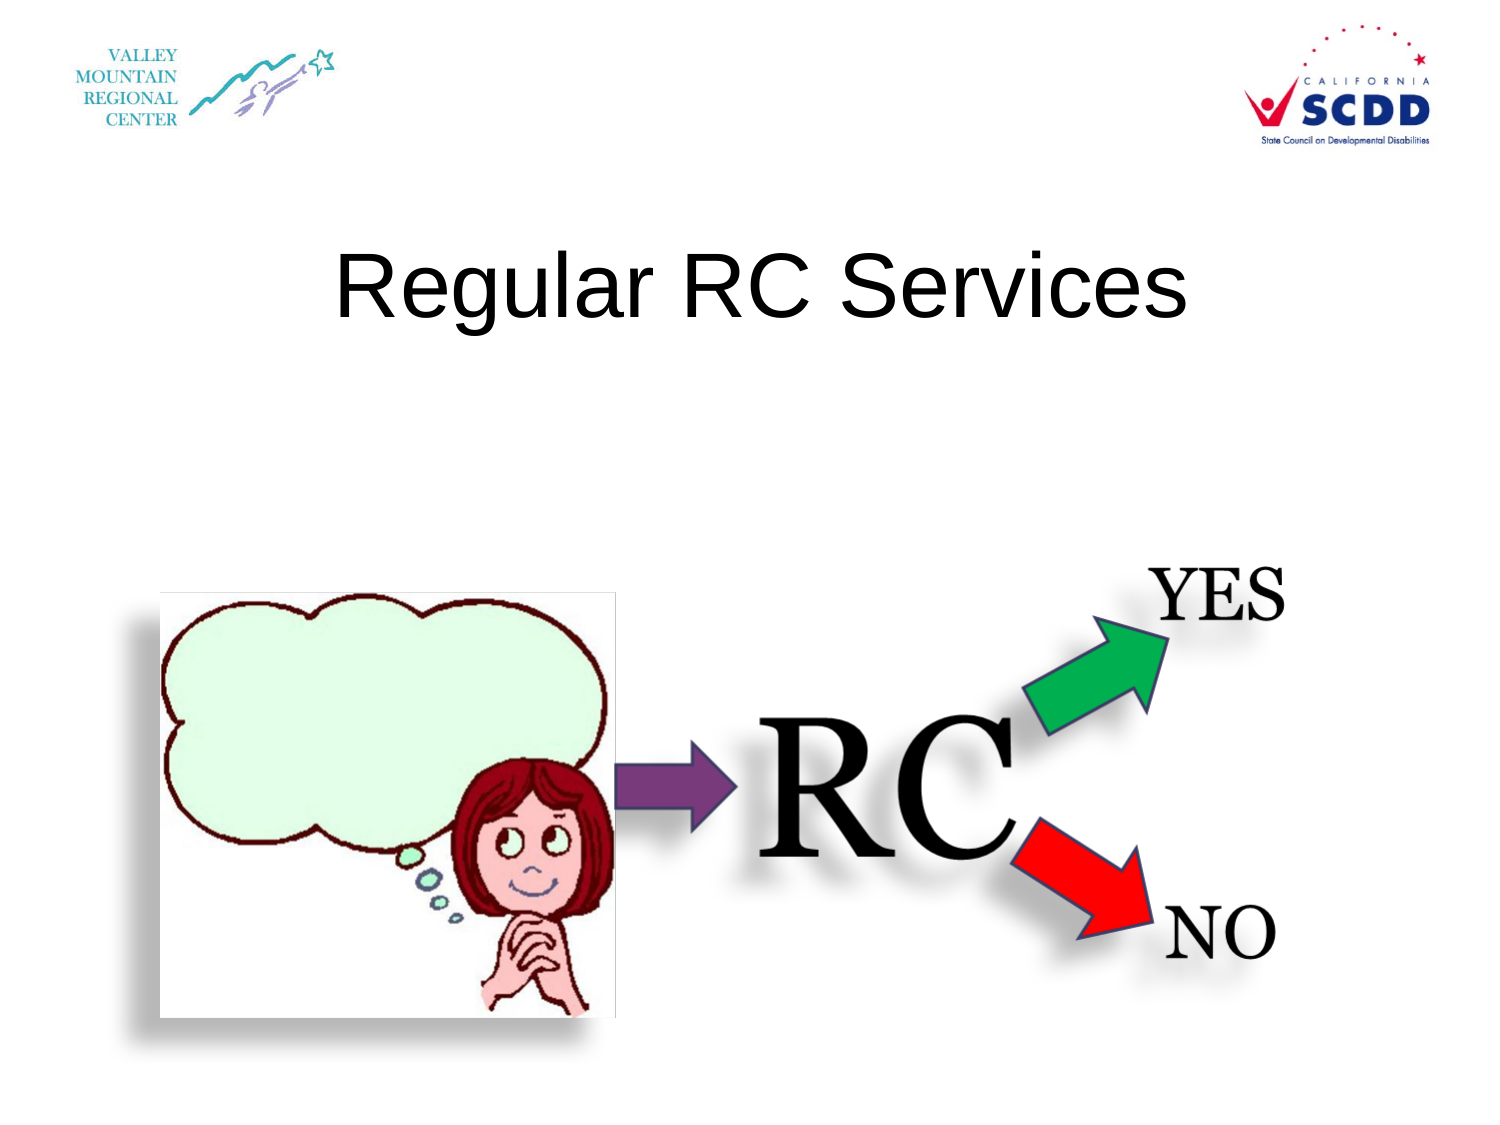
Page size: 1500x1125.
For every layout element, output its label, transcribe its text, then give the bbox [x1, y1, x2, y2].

picture [160, 524, 1500, 1025]
picture [37, 41, 636, 132]
picture [1241, 20, 1443, 152]
title Regular RC Services [225, 187, 1300, 375]
